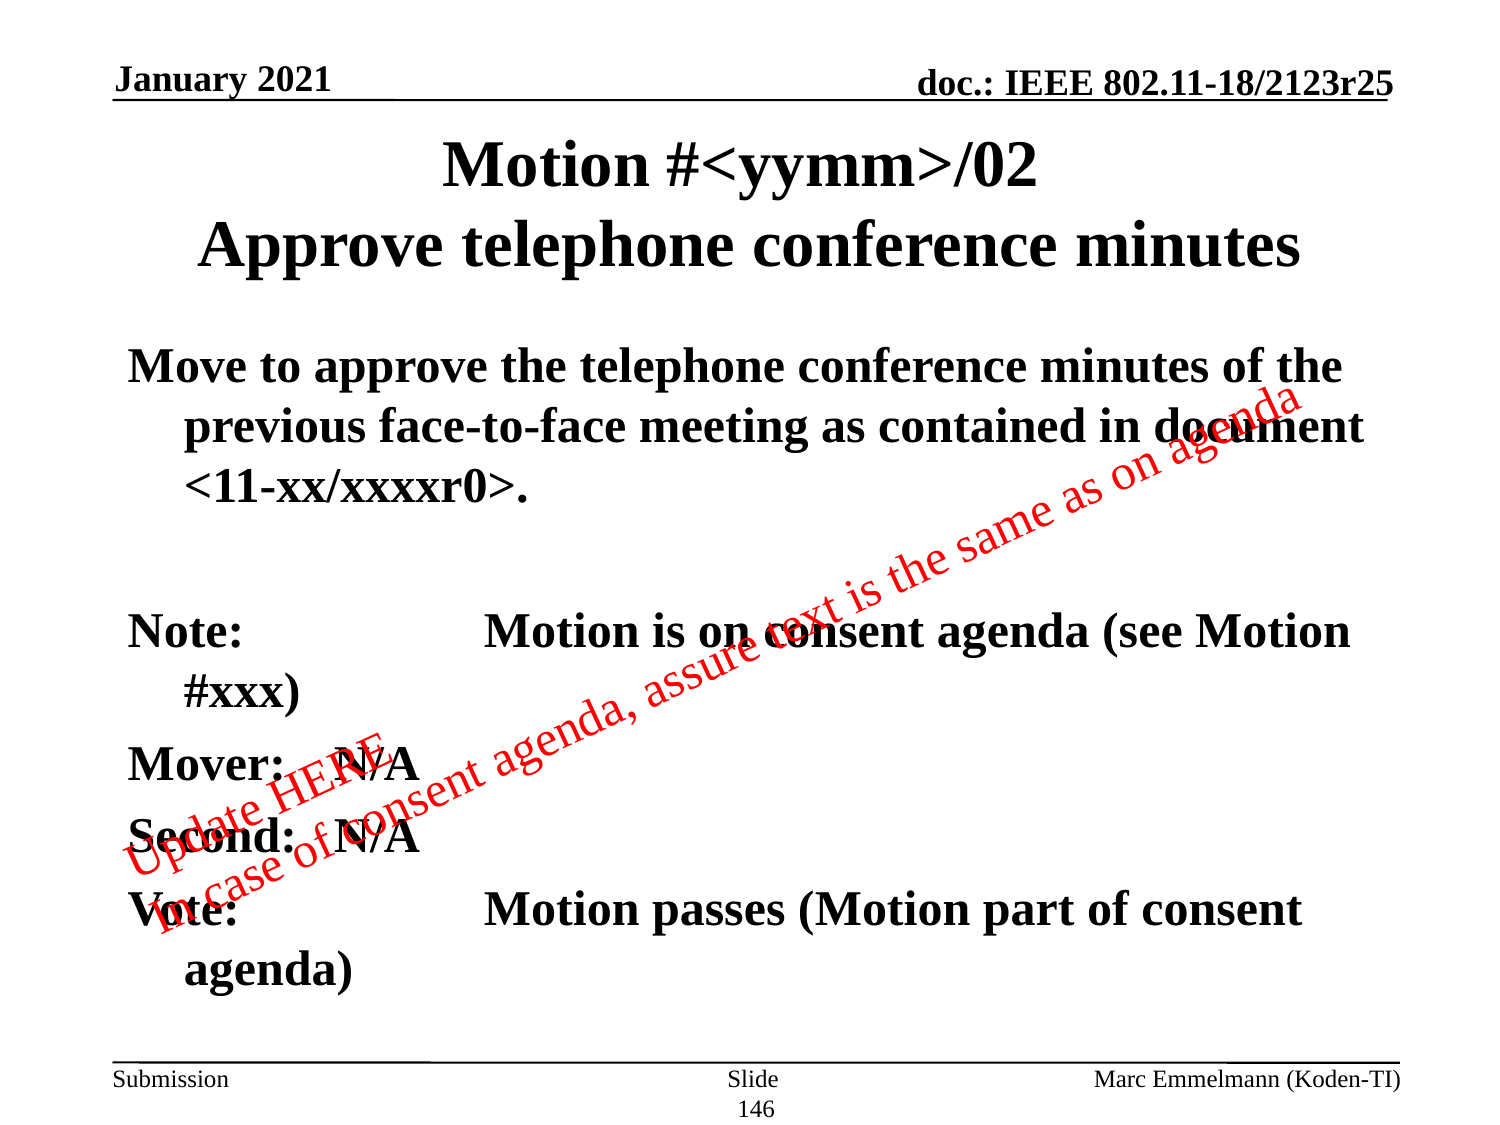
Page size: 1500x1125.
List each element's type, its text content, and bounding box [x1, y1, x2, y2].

title Motion #<yymm>/02 Approve telephone conference minutes [112, 112, 1388, 288]
footer Marc Emmelmann (Koden-TI) [878, 1061, 1402, 1093]
text_box Update HERE In case of consent agenda, assure text is the same as on agenda [98, 292, 1324, 958]
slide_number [114, 54, 423, 100]
slide_number Slide 146 [712, 1061, 800, 1123]
list Move to approve the telephone conference minutes of the previous face-to-face meeting as contained in document <11-xx/xxxxr0>. Note: Motion is on consent agenda (see Motion #xxx) Mover: N/A Second: N/A Vote: Motion passes (Motion part of consent agenda) [112, 324, 1388, 1000]
